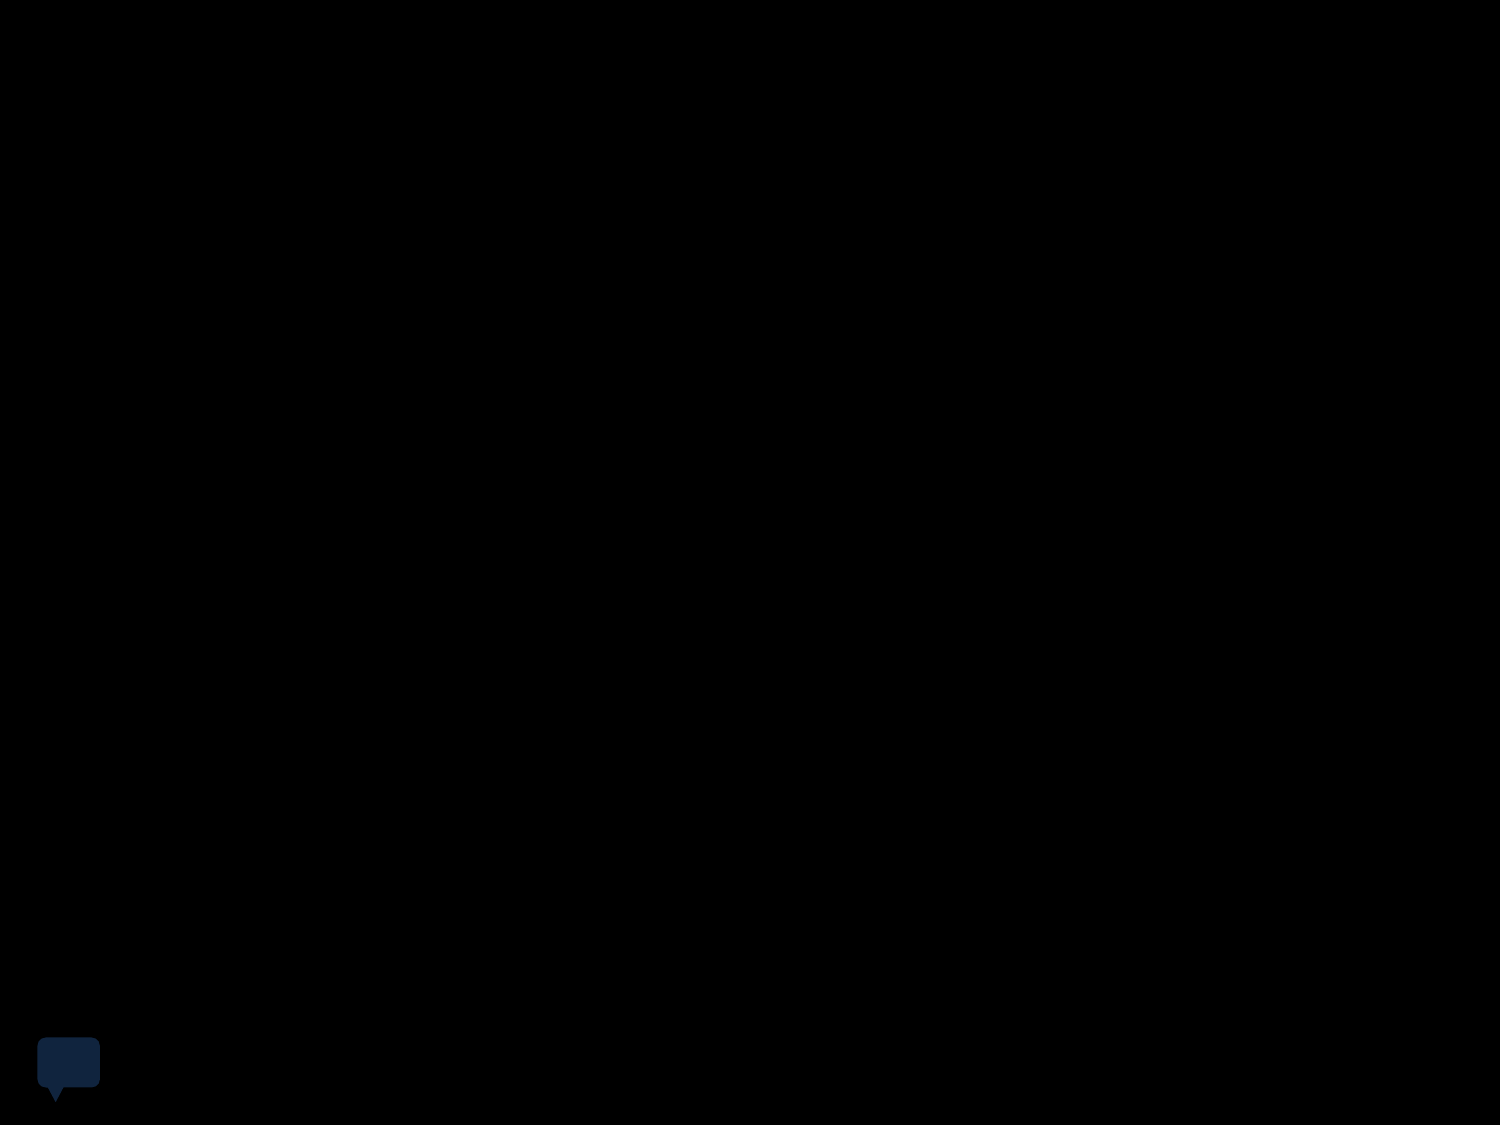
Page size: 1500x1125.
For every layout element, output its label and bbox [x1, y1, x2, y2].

text_box [37, 1037, 100, 1103]
